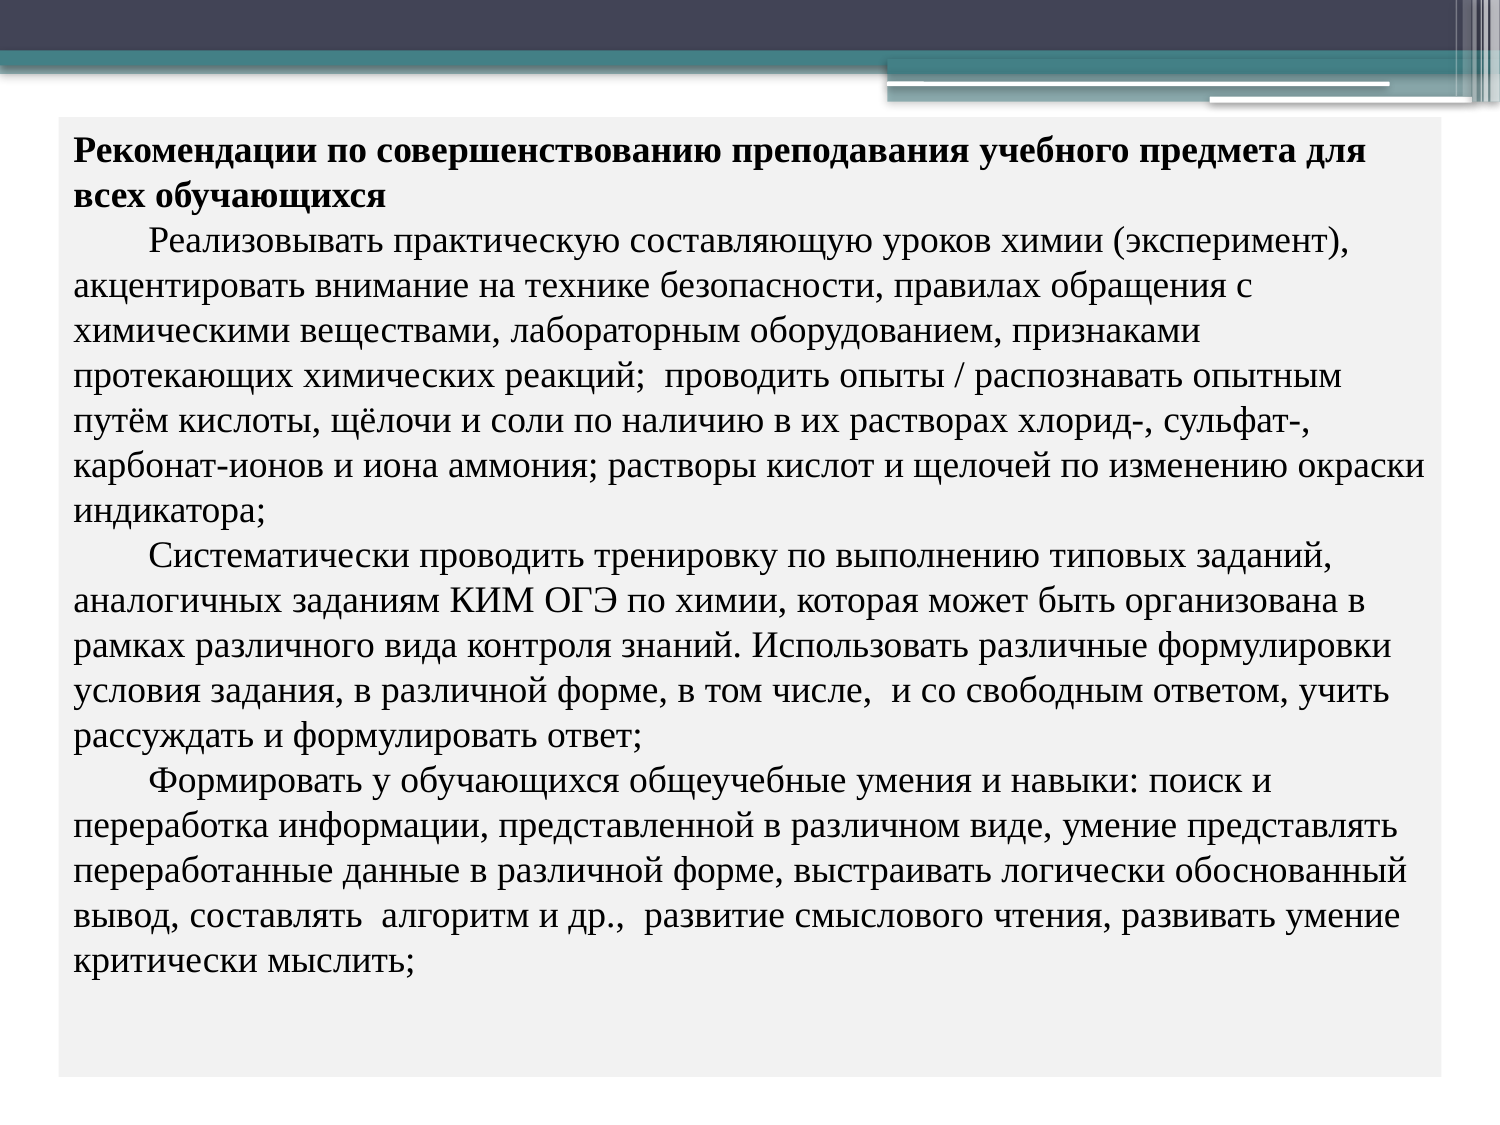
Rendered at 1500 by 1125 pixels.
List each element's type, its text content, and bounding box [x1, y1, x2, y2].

text_box Рекомендации по совершенствованию преподавания учебного предмета для всех обучающихся Реализовывать практическую составляющую уроков химии (эксперимент), акцентировать внимание на технике безопасности, правилах обращения с химическими веществами, лабораторным оборудованием, признаками протекающих химических реакций; проводить опыты / распознавать опытным путём кислоты, щёлочи и соли по наличию в их растворах хлорид-, сульфат-, карбонат-ионов и иона аммония; растворы кислот и щелочей по изменению окраски индикатора; Систематически проводить тренировку по выполнению типовых заданий, аналогичных заданиям КИМ ОГЭ по химии, которая может быть организована в рамках различного вида контроля знаний. Использовать различные формулировки условия задания, в различной форме, в том числе, и со свободным ответом, учить рассуждать и формулировать ответ; Формировать у обучающихся общеучебные умения и навыки: поиск и переработка информации, представленной в различном виде, умение представлять переработанные данные в различной форме, выстраивать логически обоснованный вывод, составлять алгоритм и др., развитие смыслового чтения, развивать умение критически мыслить; [58, 117, 1442, 1077]
